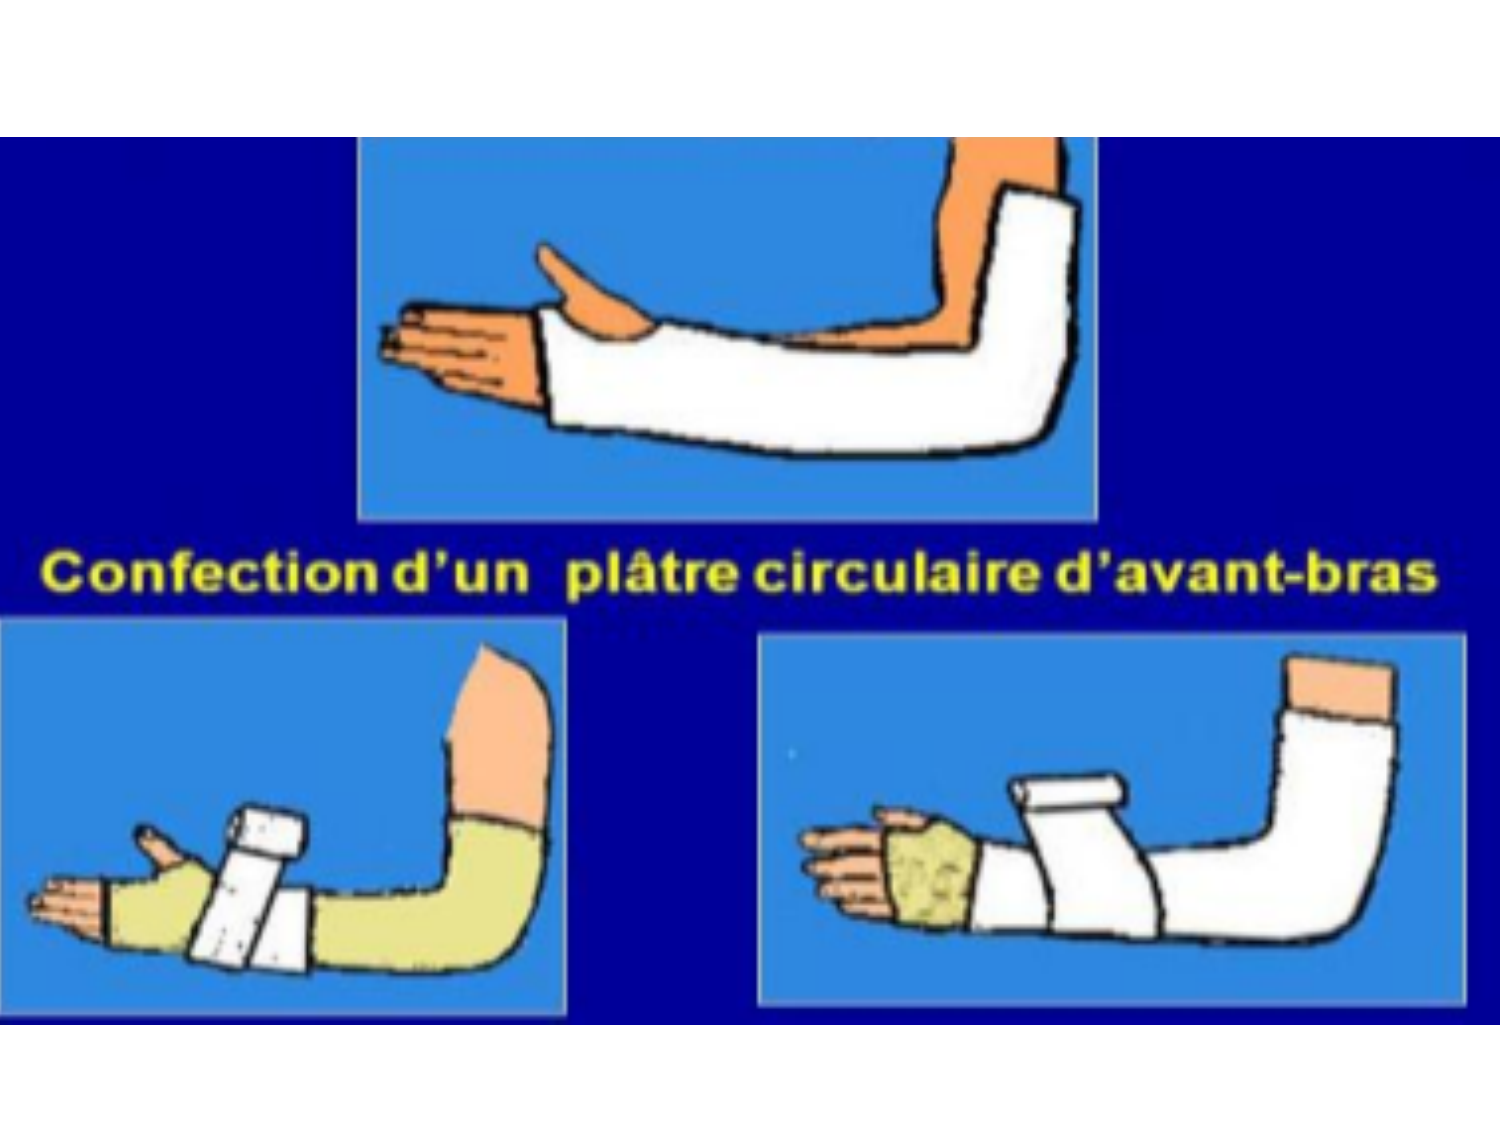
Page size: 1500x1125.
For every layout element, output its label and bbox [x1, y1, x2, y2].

picture [0, 136, 1500, 1025]
